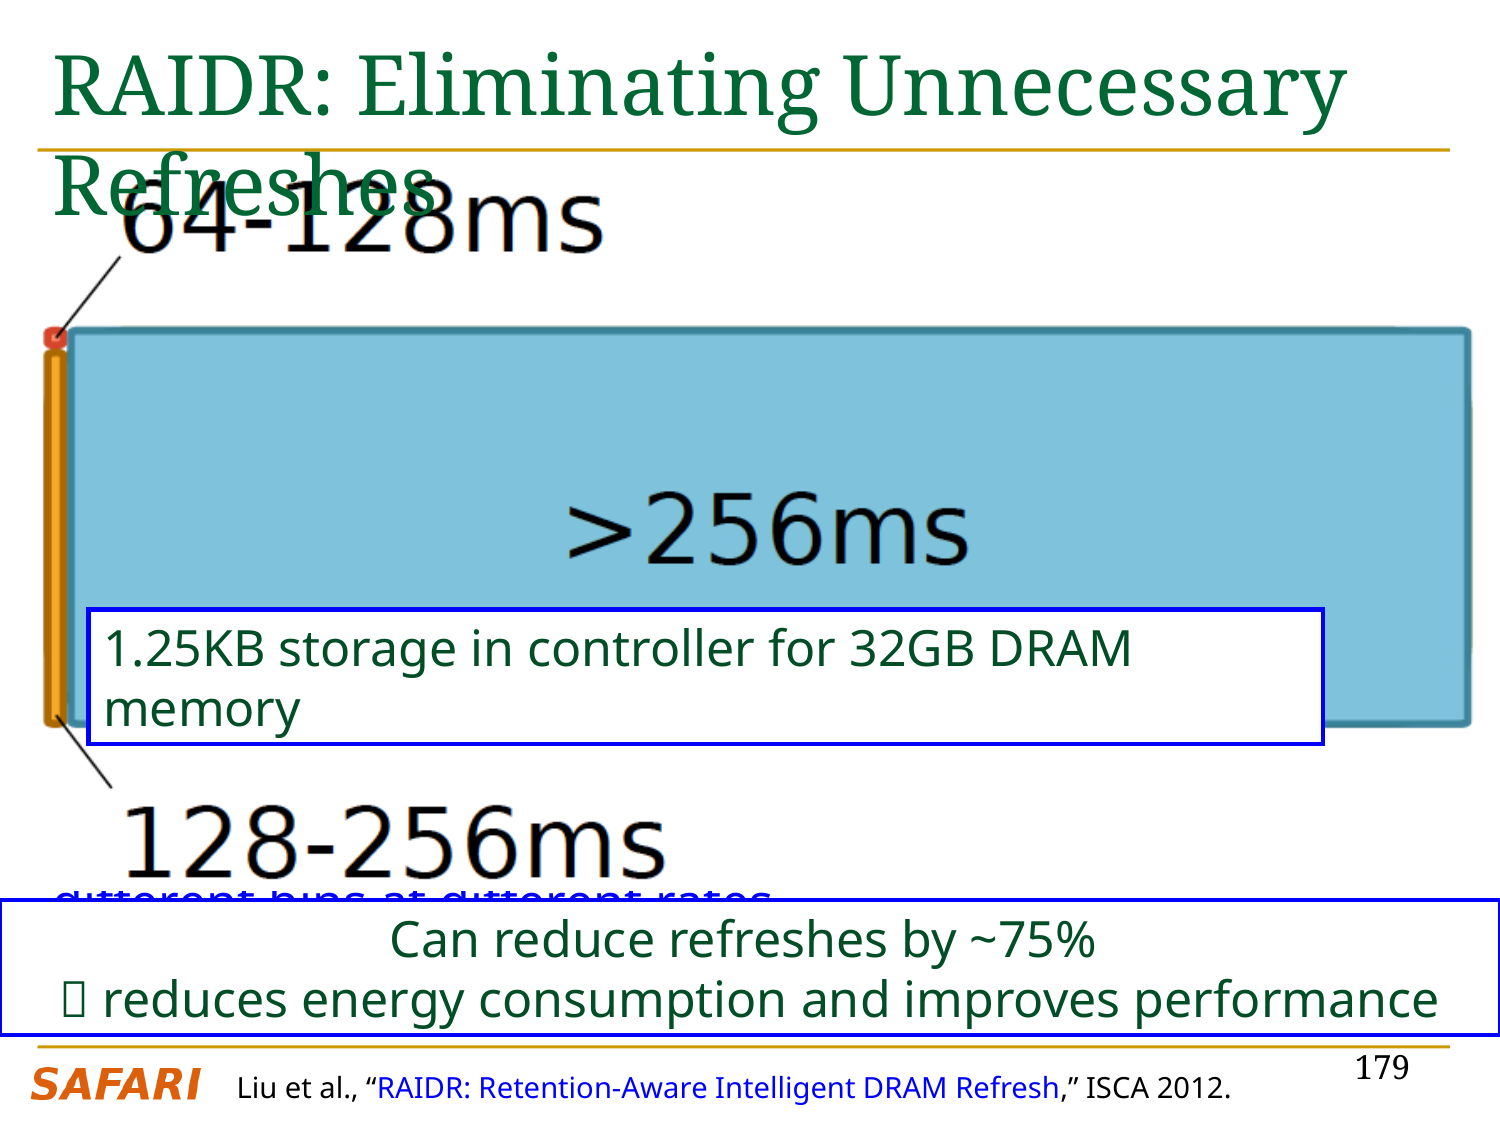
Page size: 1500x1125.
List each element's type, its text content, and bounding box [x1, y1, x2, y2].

picture [29, 1058, 207, 1110]
picture [0, 172, 1500, 891]
title RAIDR: Eliminating Unnecessary Refreshes [37, 24, 1500, 172]
text_box Can reduce refreshes by ~75%  reduces energy consumption and improves performance [0, 899, 1500, 1035]
text_box Liu et al., “RAIDR: Retention-Aware Intelligent DRAM Refresh,” ISCA 2012. [221, 1062, 1500, 1112]
slide_number 179 [1074, 1035, 1426, 1062]
